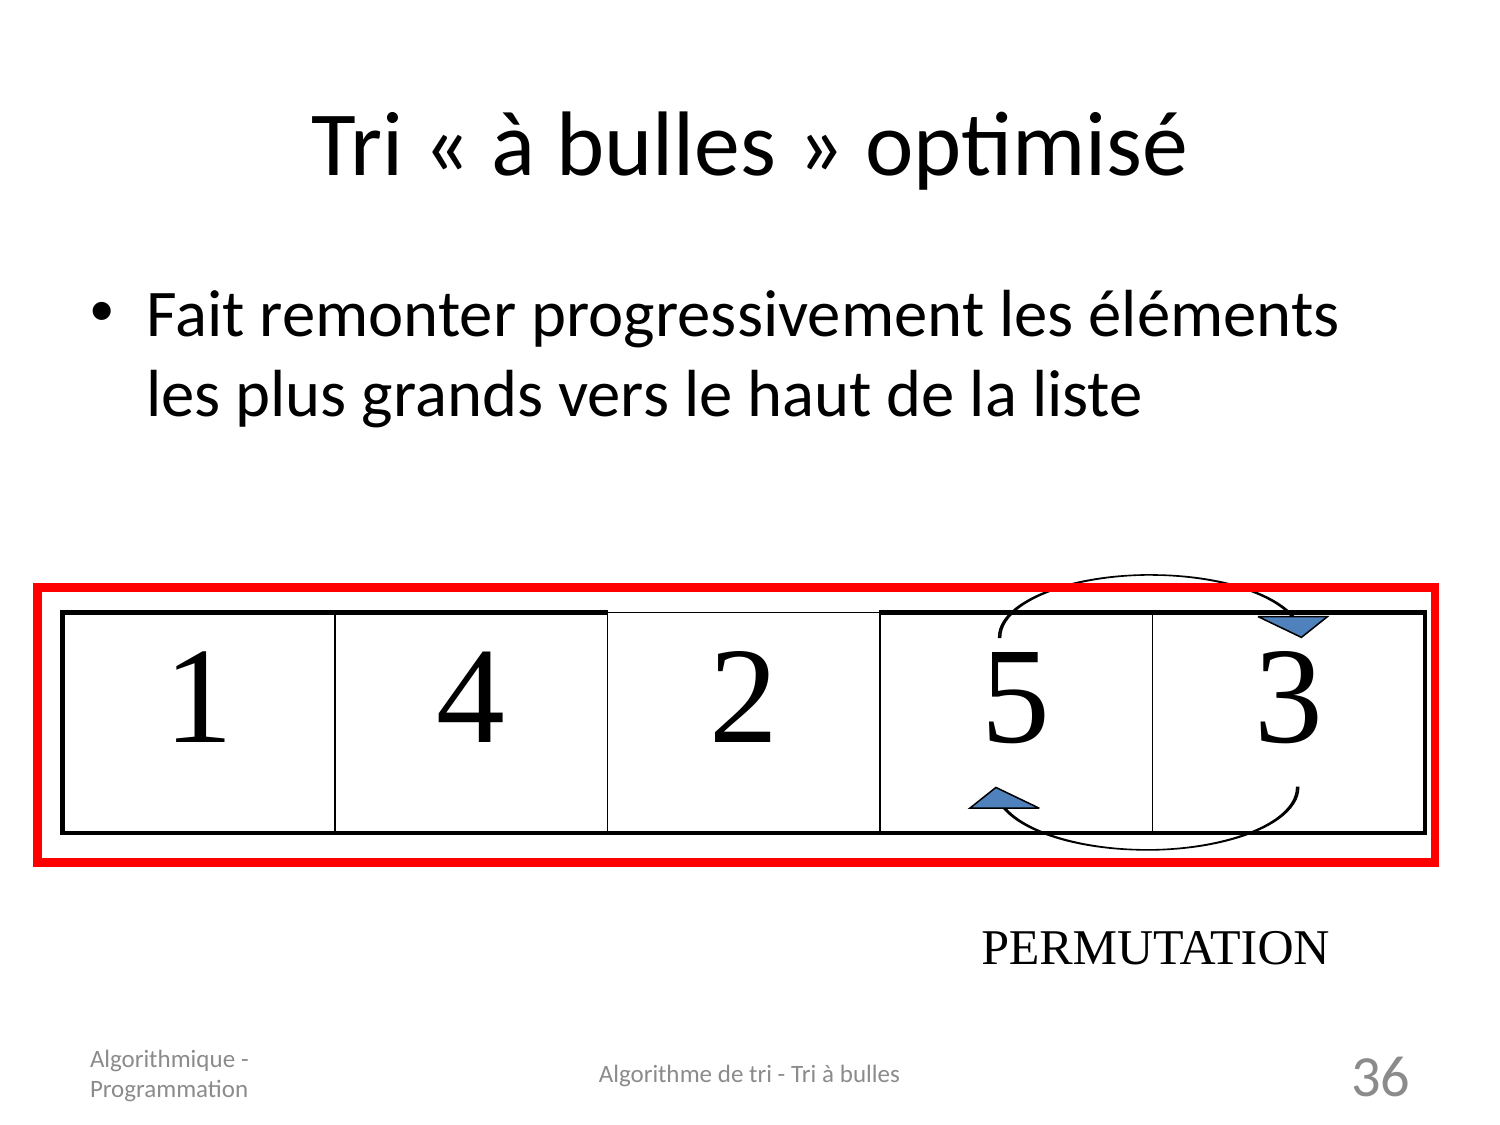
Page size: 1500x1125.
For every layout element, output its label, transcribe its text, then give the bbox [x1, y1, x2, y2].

footer Algorithme de tri - Tri à bulles [512, 1042, 988, 1103]
list Fait remonter progressivement les éléments les plus grands vers le haut de la liste [75, 262, 1425, 587]
list Fait remonter progressivement les éléments les plus grands vers le haut de la liste [75, 863, 1425, 1005]
text_box PERMUTATION [966, 906, 1345, 982]
text_box [37, 587, 1435, 863]
title Tri « à bulles » optimisé [75, 45, 1425, 233]
slide_number 36 [1074, 1042, 1425, 1103]
slide_number Algorithmique - Programmation [75, 1042, 425, 1103]
